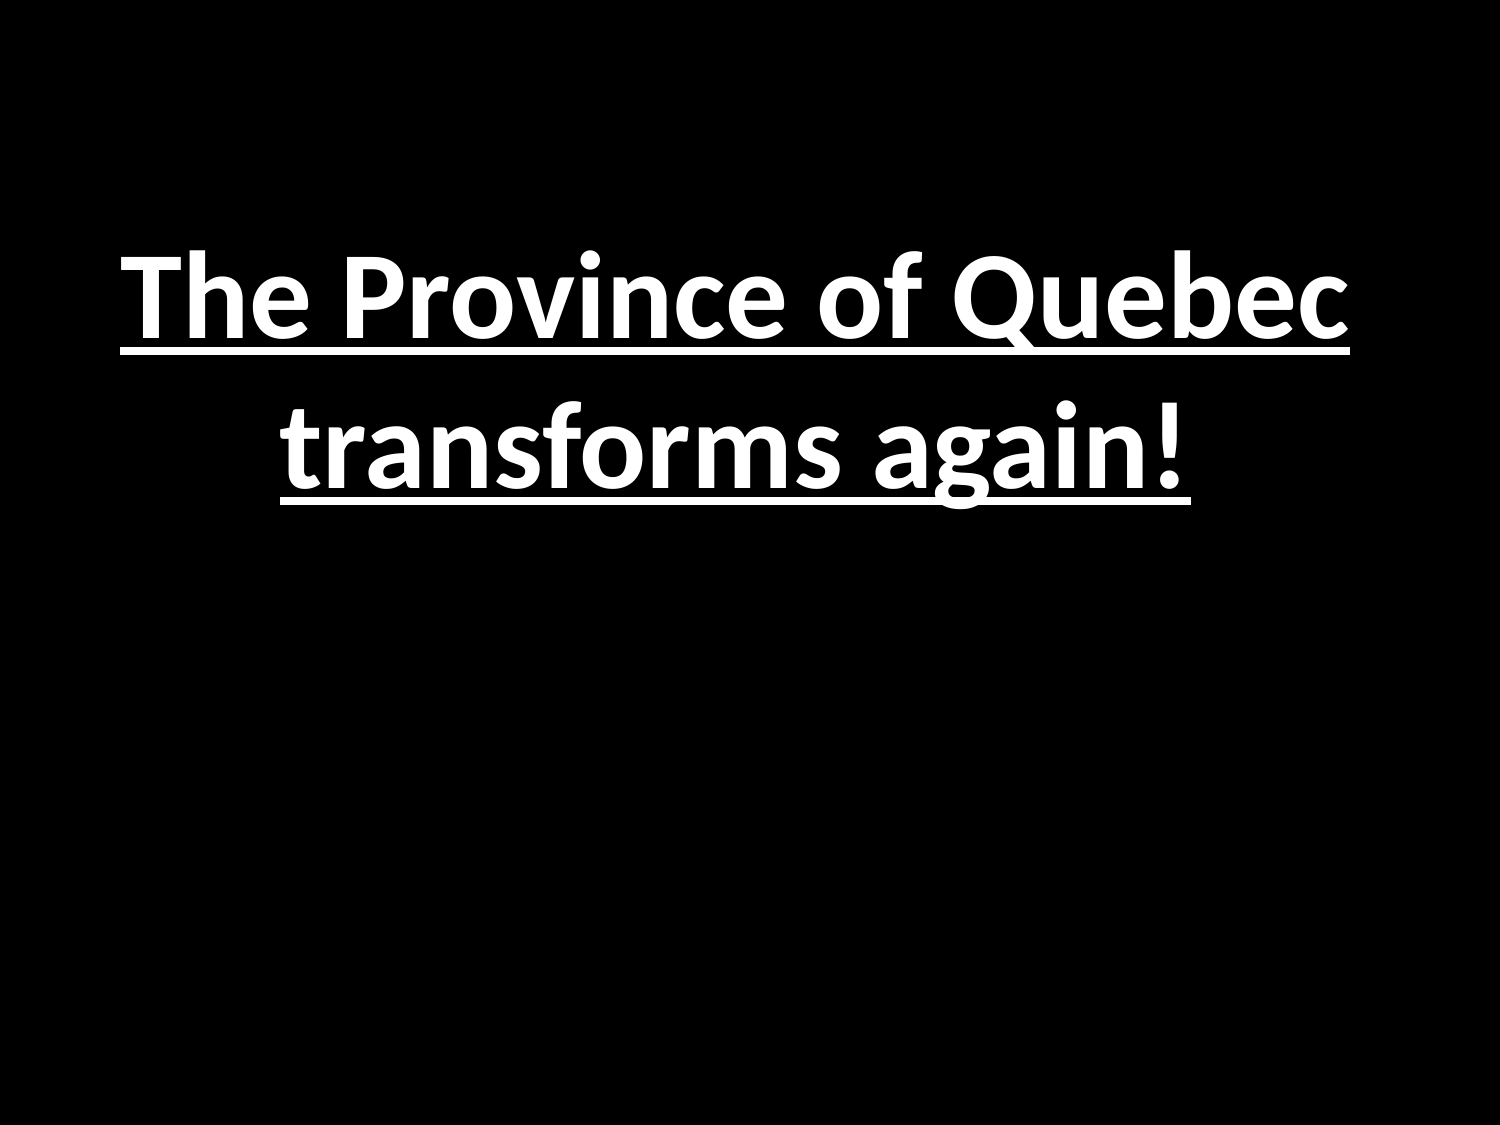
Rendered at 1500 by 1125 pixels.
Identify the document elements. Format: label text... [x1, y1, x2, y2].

title The Province of Quebec transforms again! [0, 137, 1471, 591]
